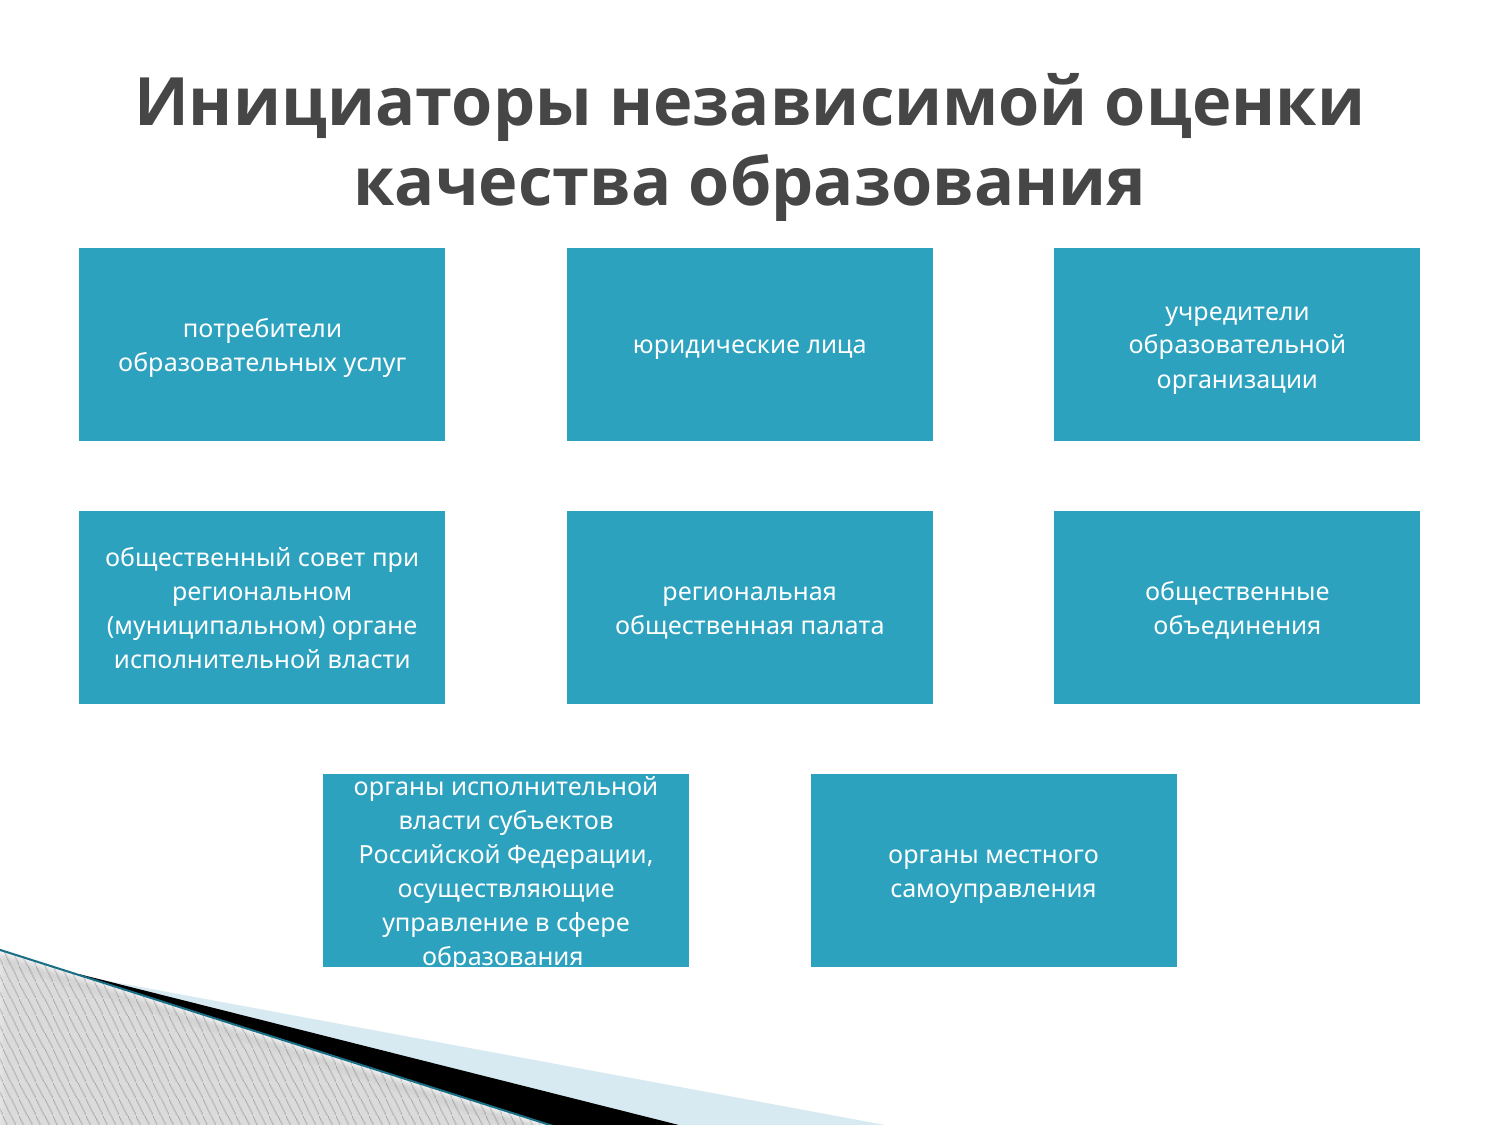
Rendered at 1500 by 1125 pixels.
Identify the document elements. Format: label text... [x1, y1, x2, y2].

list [74, 242, 1426, 986]
title Инициаторы независимой оценки качества образования [75, 45, 1425, 233]
